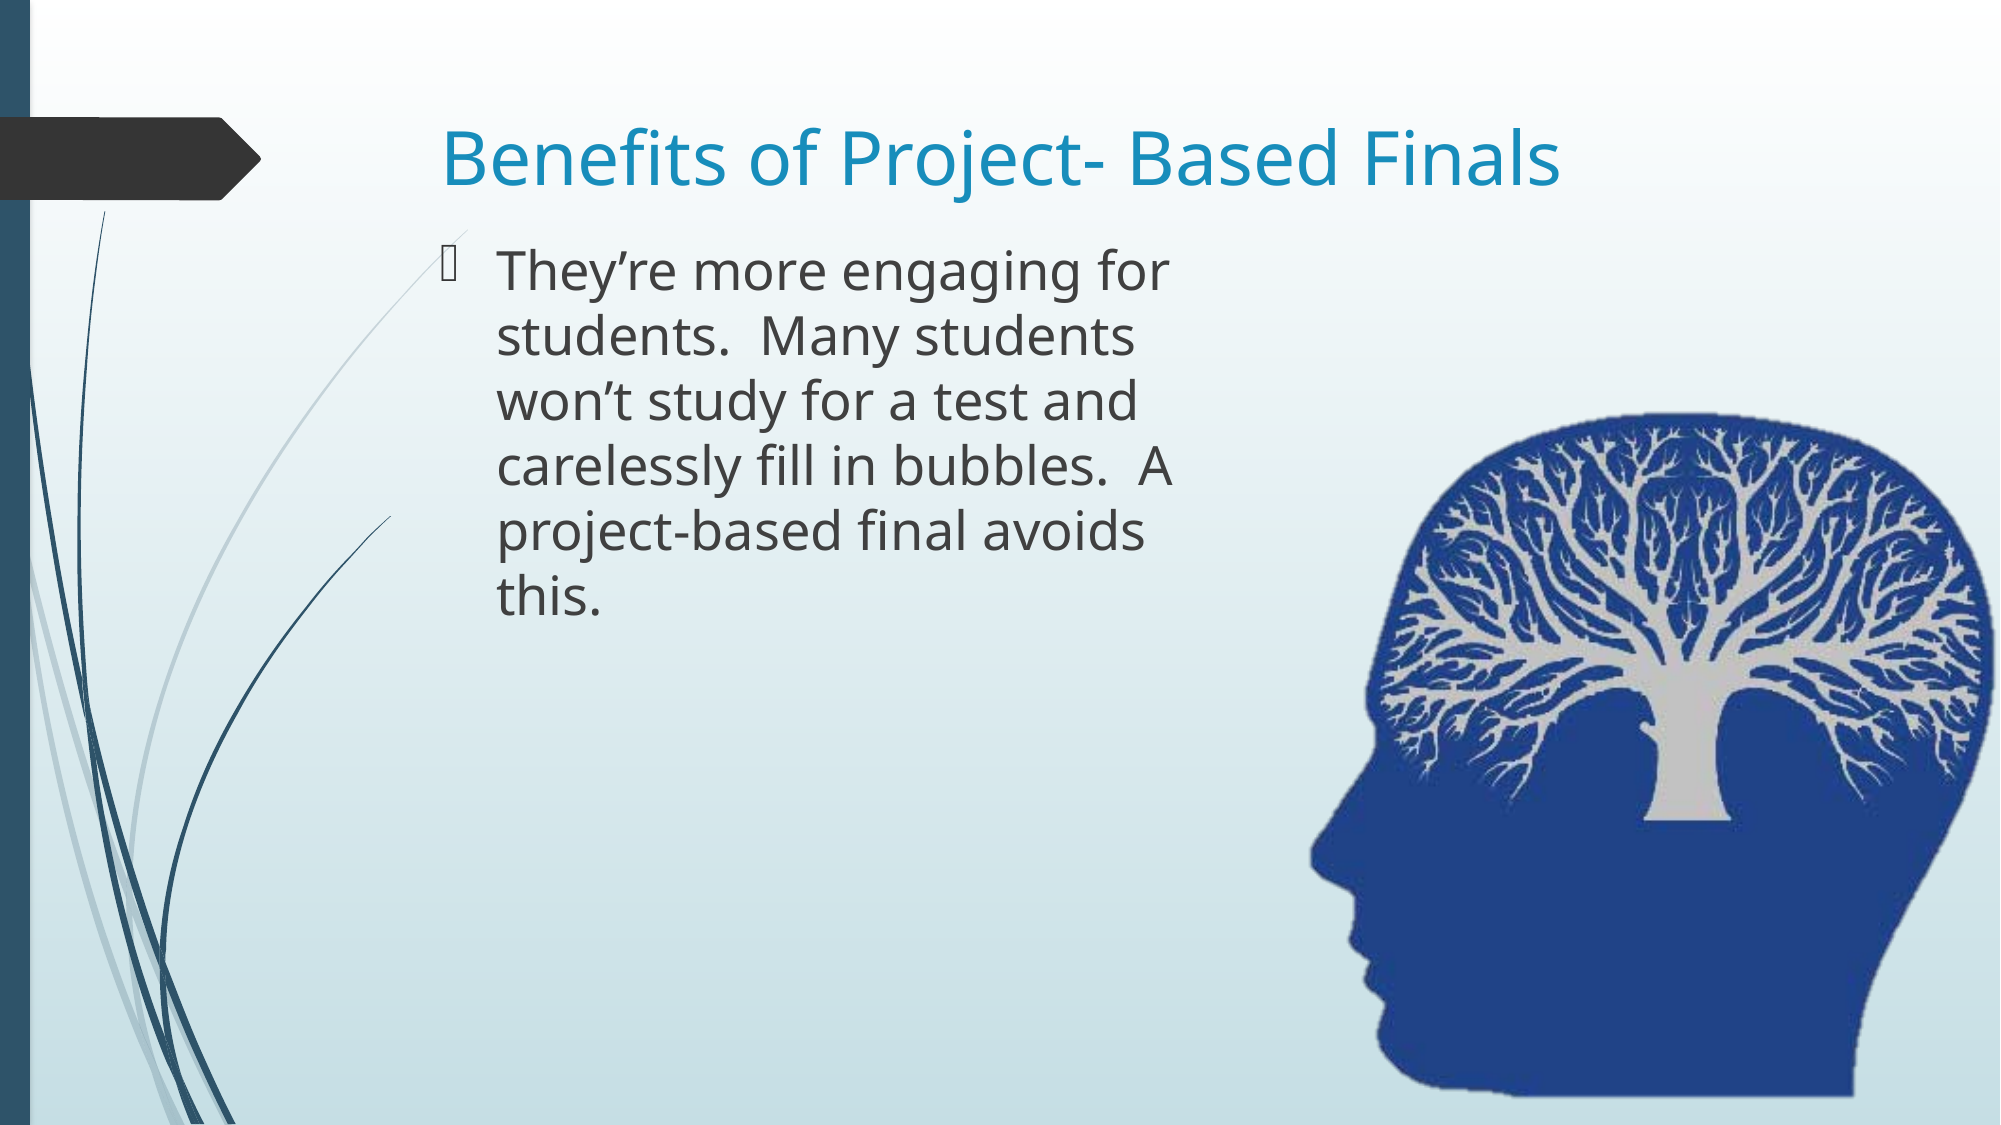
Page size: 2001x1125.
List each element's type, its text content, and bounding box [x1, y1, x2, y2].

title Benefits of Project- Based Finals [425, 102, 1888, 313]
picture [1298, 407, 2000, 1103]
list They’re more engaging for students. Many students won’t study for a test and carelessly fill in bubbles. A project-based final avoids this. [424, 228, 1281, 1103]
